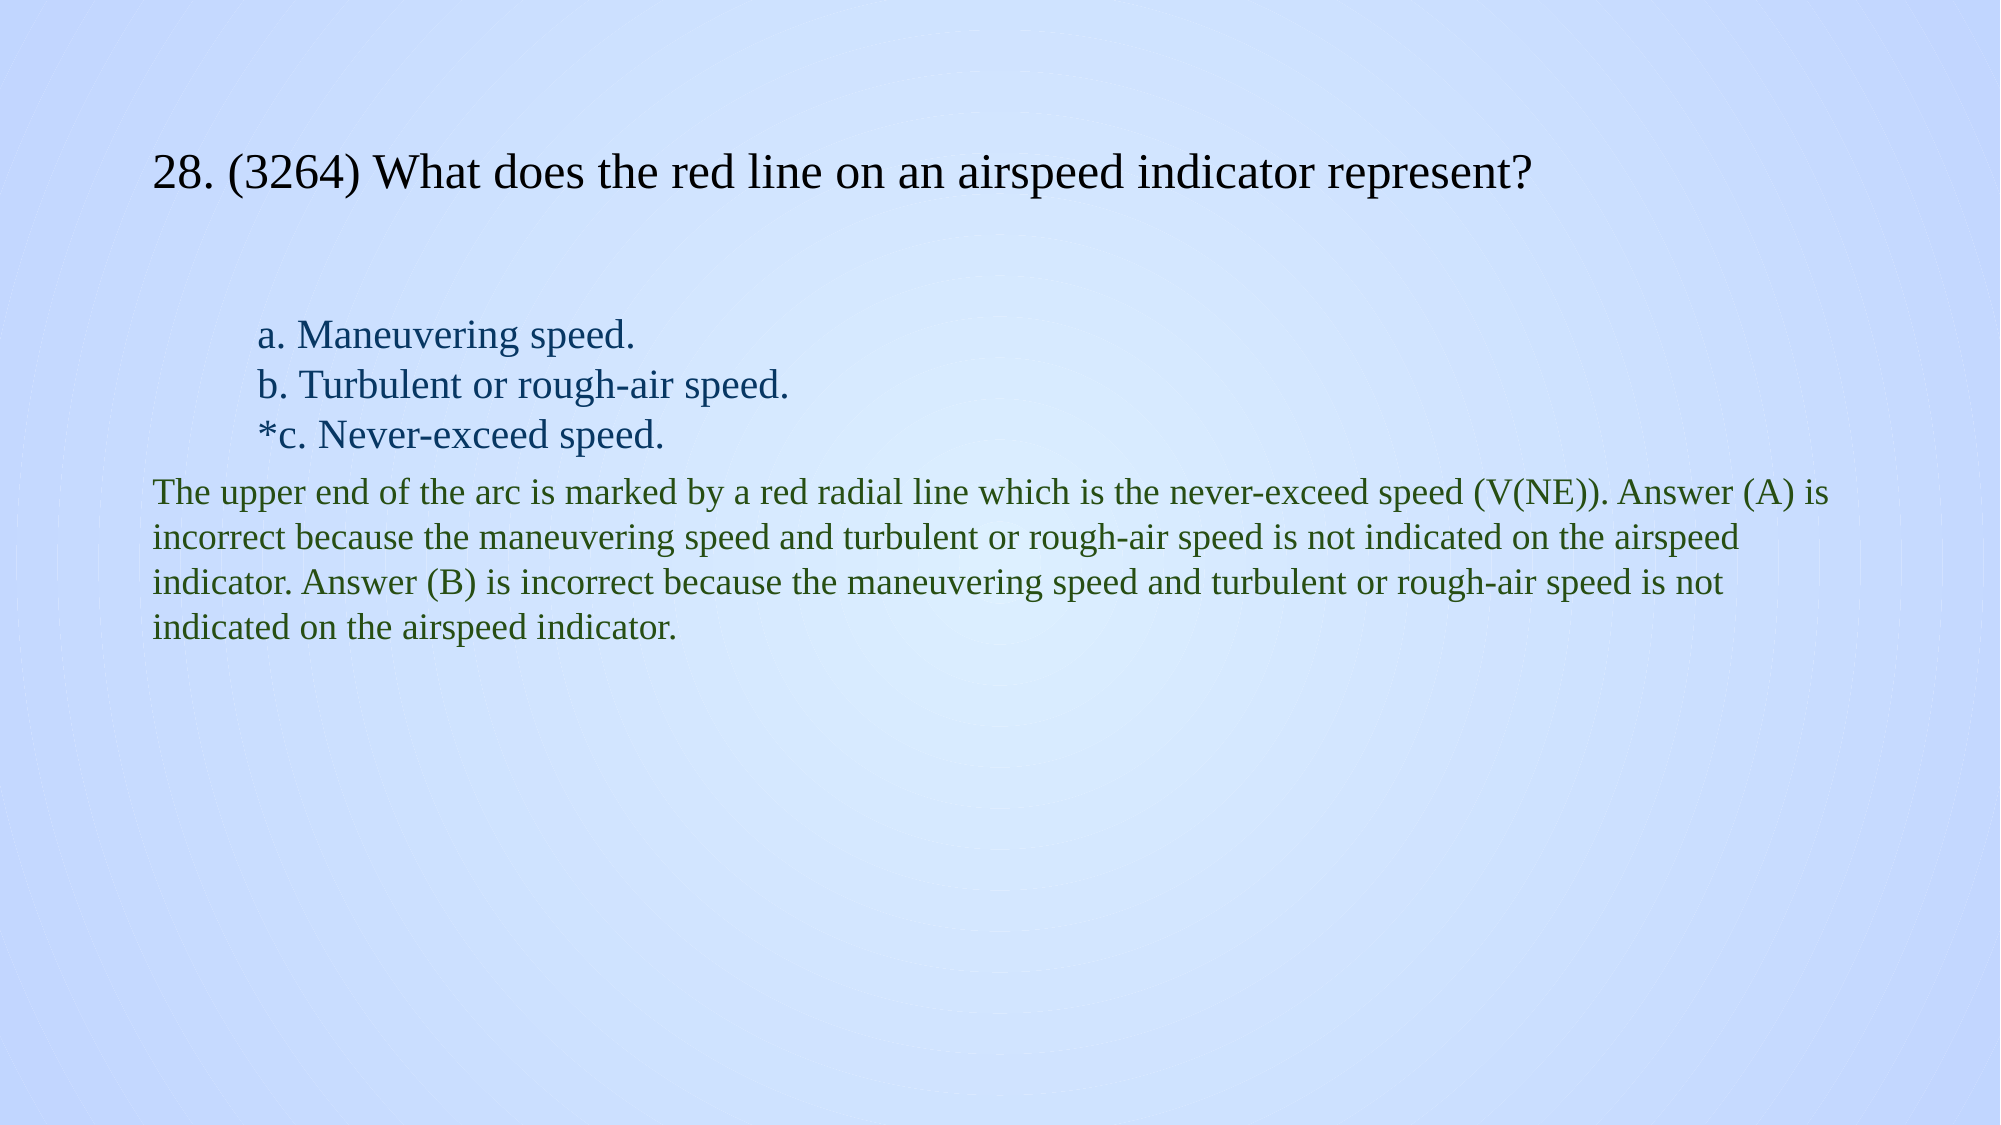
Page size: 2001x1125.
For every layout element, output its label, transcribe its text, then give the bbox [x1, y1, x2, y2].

list a. Maneuvering speed. b. Turbulent or rough-air speed. *c. Never-exceed speed. The upper end of the arc is marked by a red radial line which is the never-exceed speed (V(NE)). Answer (A) is incorrect because the maneuvering speed and turbulent or rough-air speed is not indicated on the airspeed indicator. Answer (B) is incorrect because the maneuvering speed and turbulent or rough-air speed is not indicated on the airspeed indicator. [137, 299, 1863, 1014]
title 28. (3264) What does the red line on an airspeed indicator represent? [137, 59, 1863, 278]
